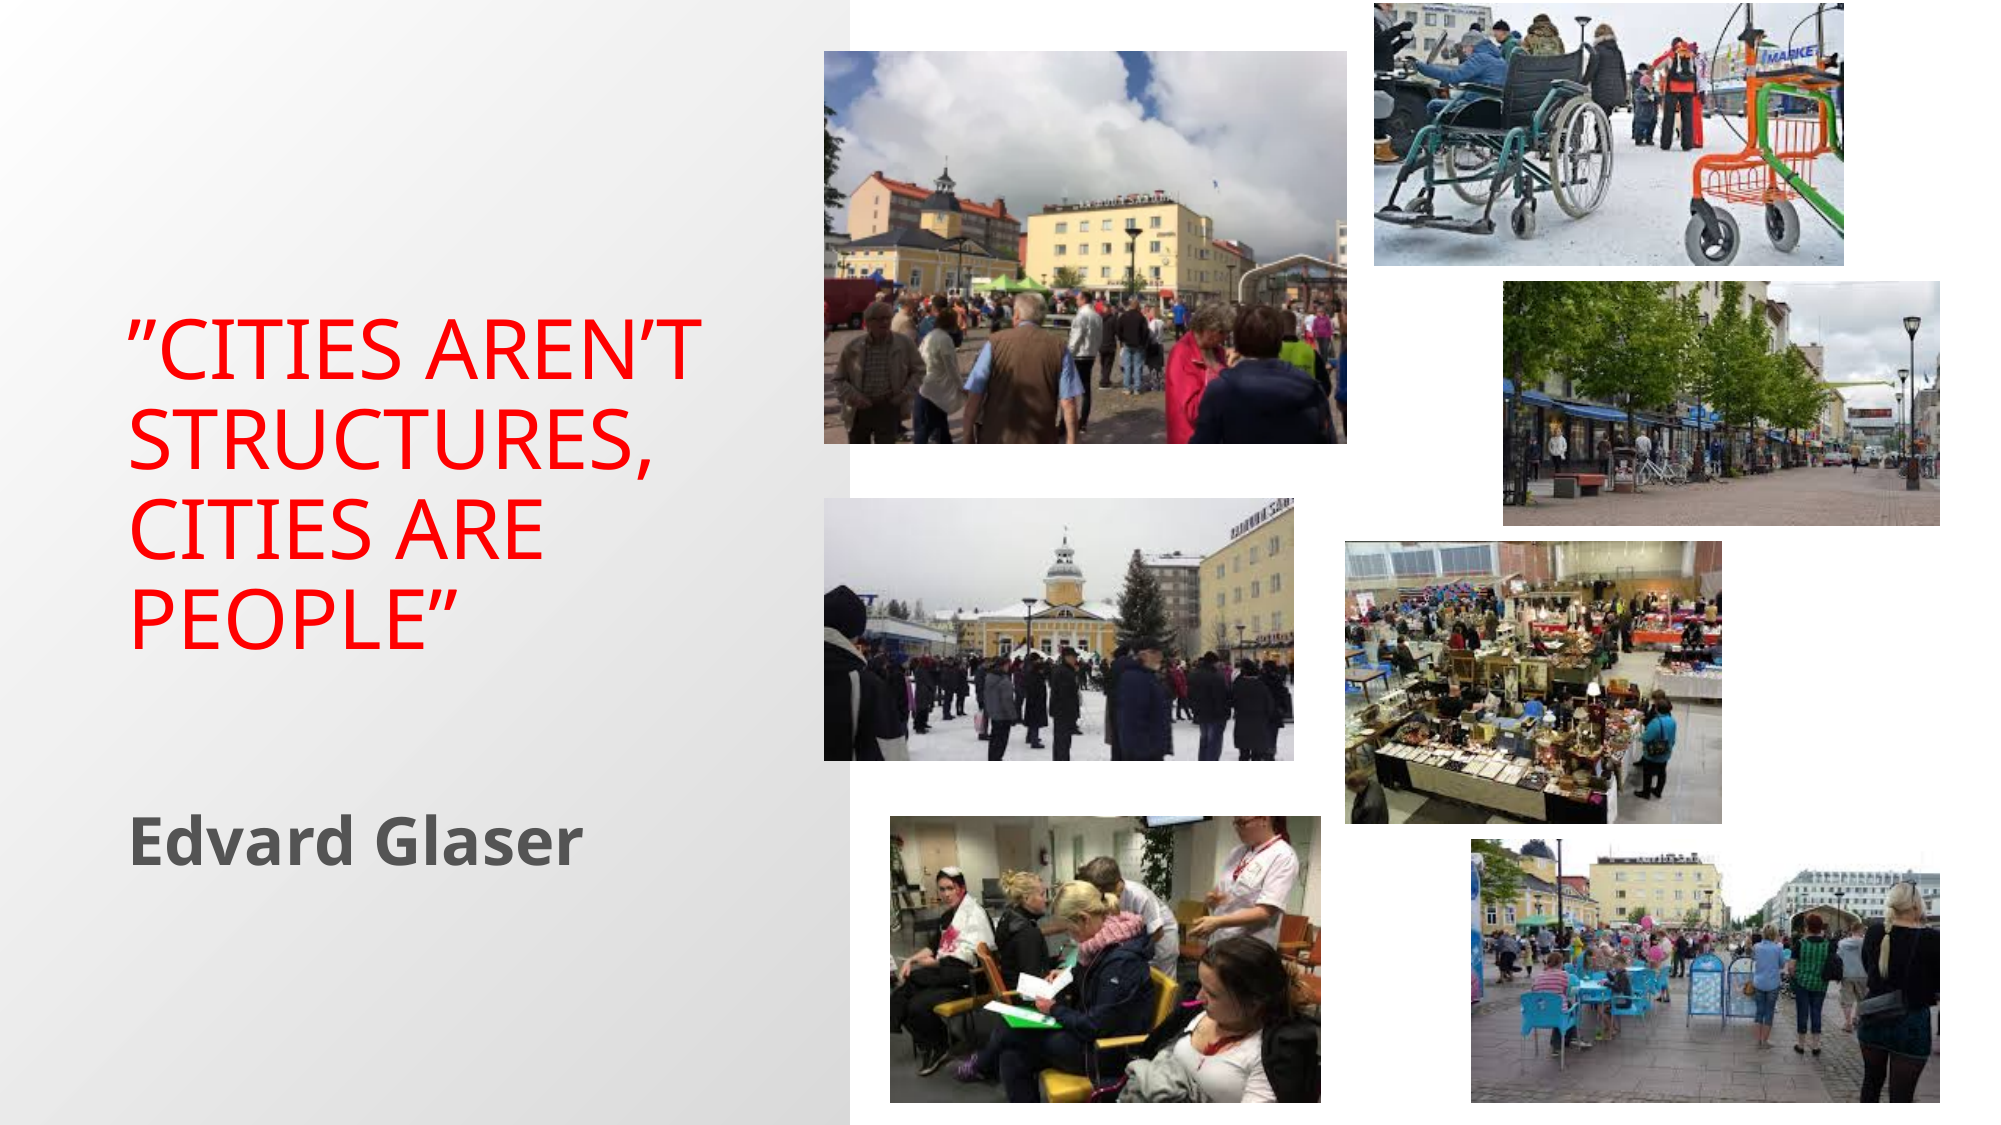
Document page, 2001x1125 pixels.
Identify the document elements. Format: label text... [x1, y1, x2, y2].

picture [1374, 3, 1844, 266]
picture [890, 816, 1321, 1103]
list Edvard Glaser [112, 800, 750, 1013]
picture [824, 498, 1294, 762]
picture [1345, 541, 1722, 824]
title ”Cities aren’t structures, cities are people” [112, 112, 750, 775]
picture [1503, 281, 1940, 526]
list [824, 51, 1347, 444]
picture [1470, 839, 1940, 1103]
